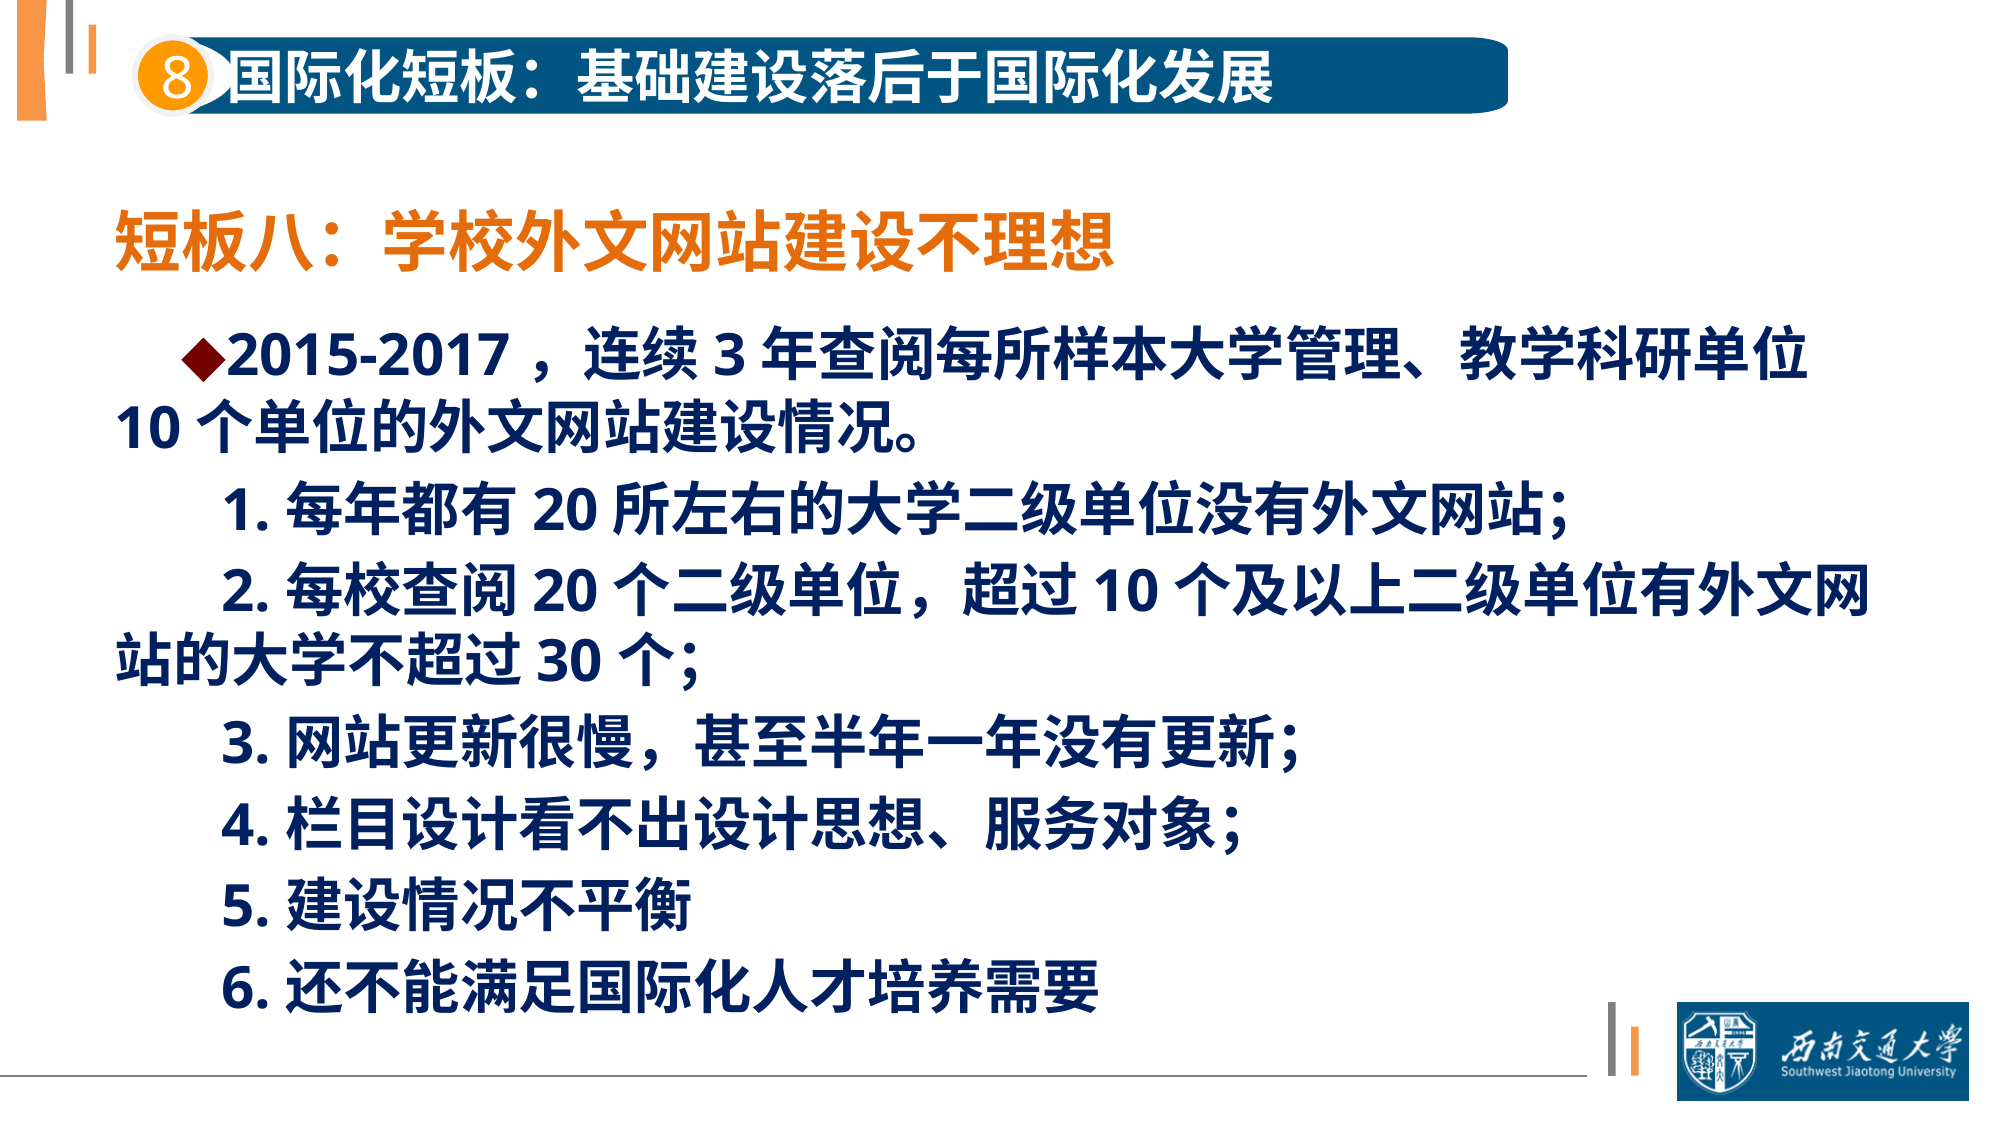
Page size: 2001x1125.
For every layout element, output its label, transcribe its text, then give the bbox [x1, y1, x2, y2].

text_box 98 [1433, 1042, 1673, 1103]
text_box ◆2015-2017，连续3年查阅每所样本大学管理、教学科研单位10个单位的外文网站建设情况。 1.每年都有20所左右的大学二级单位没有外文网站； 2.每校查阅20个二级单位，超过10个及以上二级单位有外文网站的大学不超过30个； 3.网站更新很慢，甚至半年一年没有更新； 4.栏目设计看不出设计思想、服务对象； 5.建设情况不平衡 6.还不能满足国际化人才培养需要 [99, 292, 1900, 1035]
text_box [87, 22, 98, 76]
text_box [1629, 1035, 1641, 1078]
text_box [17, 0, 47, 121]
list 短板八：学校外文网站建设不理想 [99, 172, 1900, 292]
picture [1677, 1001, 1969, 1101]
text_box [64, 0, 75, 76]
text_box 国际化短板：基础建设落后于国际化发展 [180, 37, 1508, 114]
text_box [1606, 1035, 1618, 1078]
text_box 8 [134, 37, 212, 114]
